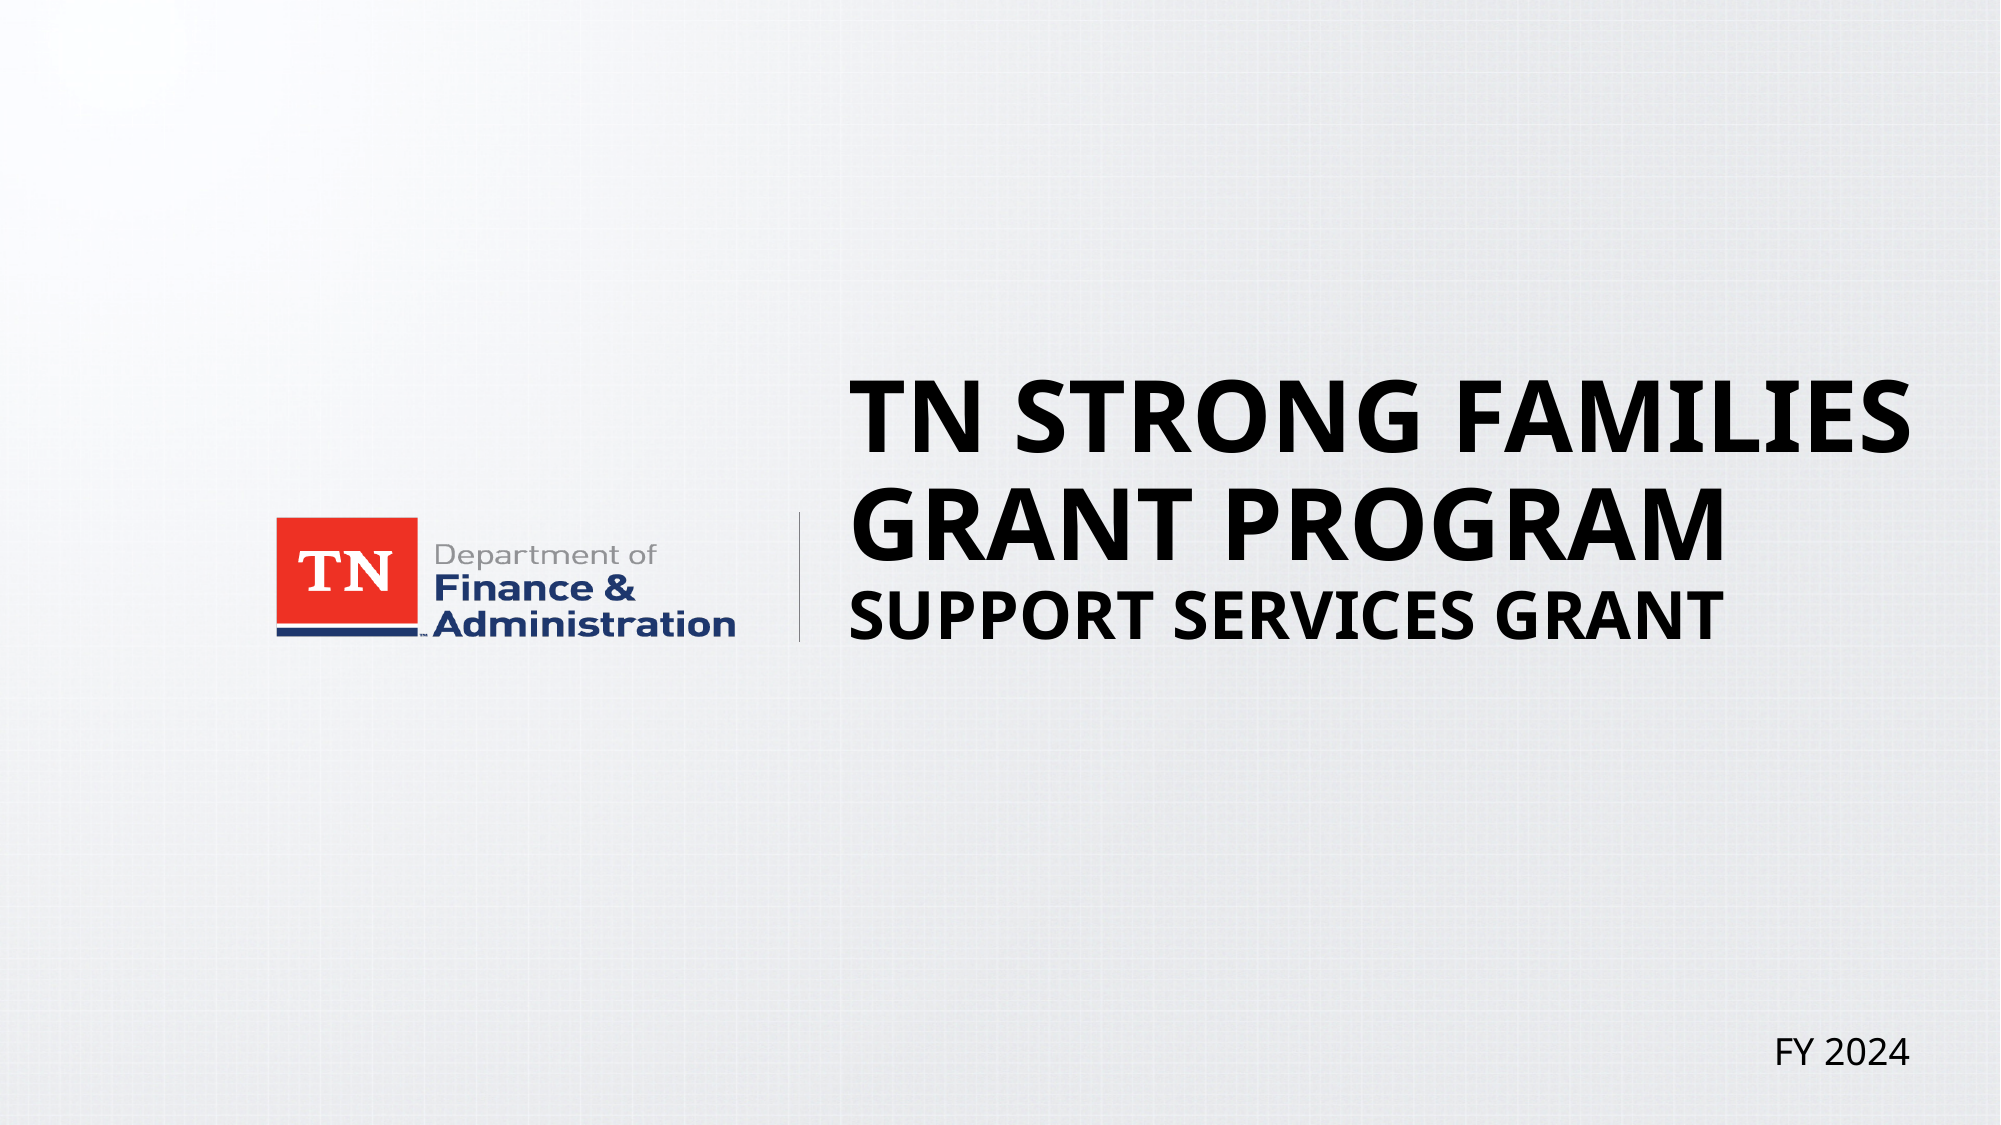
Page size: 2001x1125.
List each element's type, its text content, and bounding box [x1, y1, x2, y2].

list FY 2024 [1758, 1009, 1942, 1098]
picture [0, 0, 2000, 1125]
title TN Strong families Grant program Support Services Grant [833, 502, 1967, 590]
